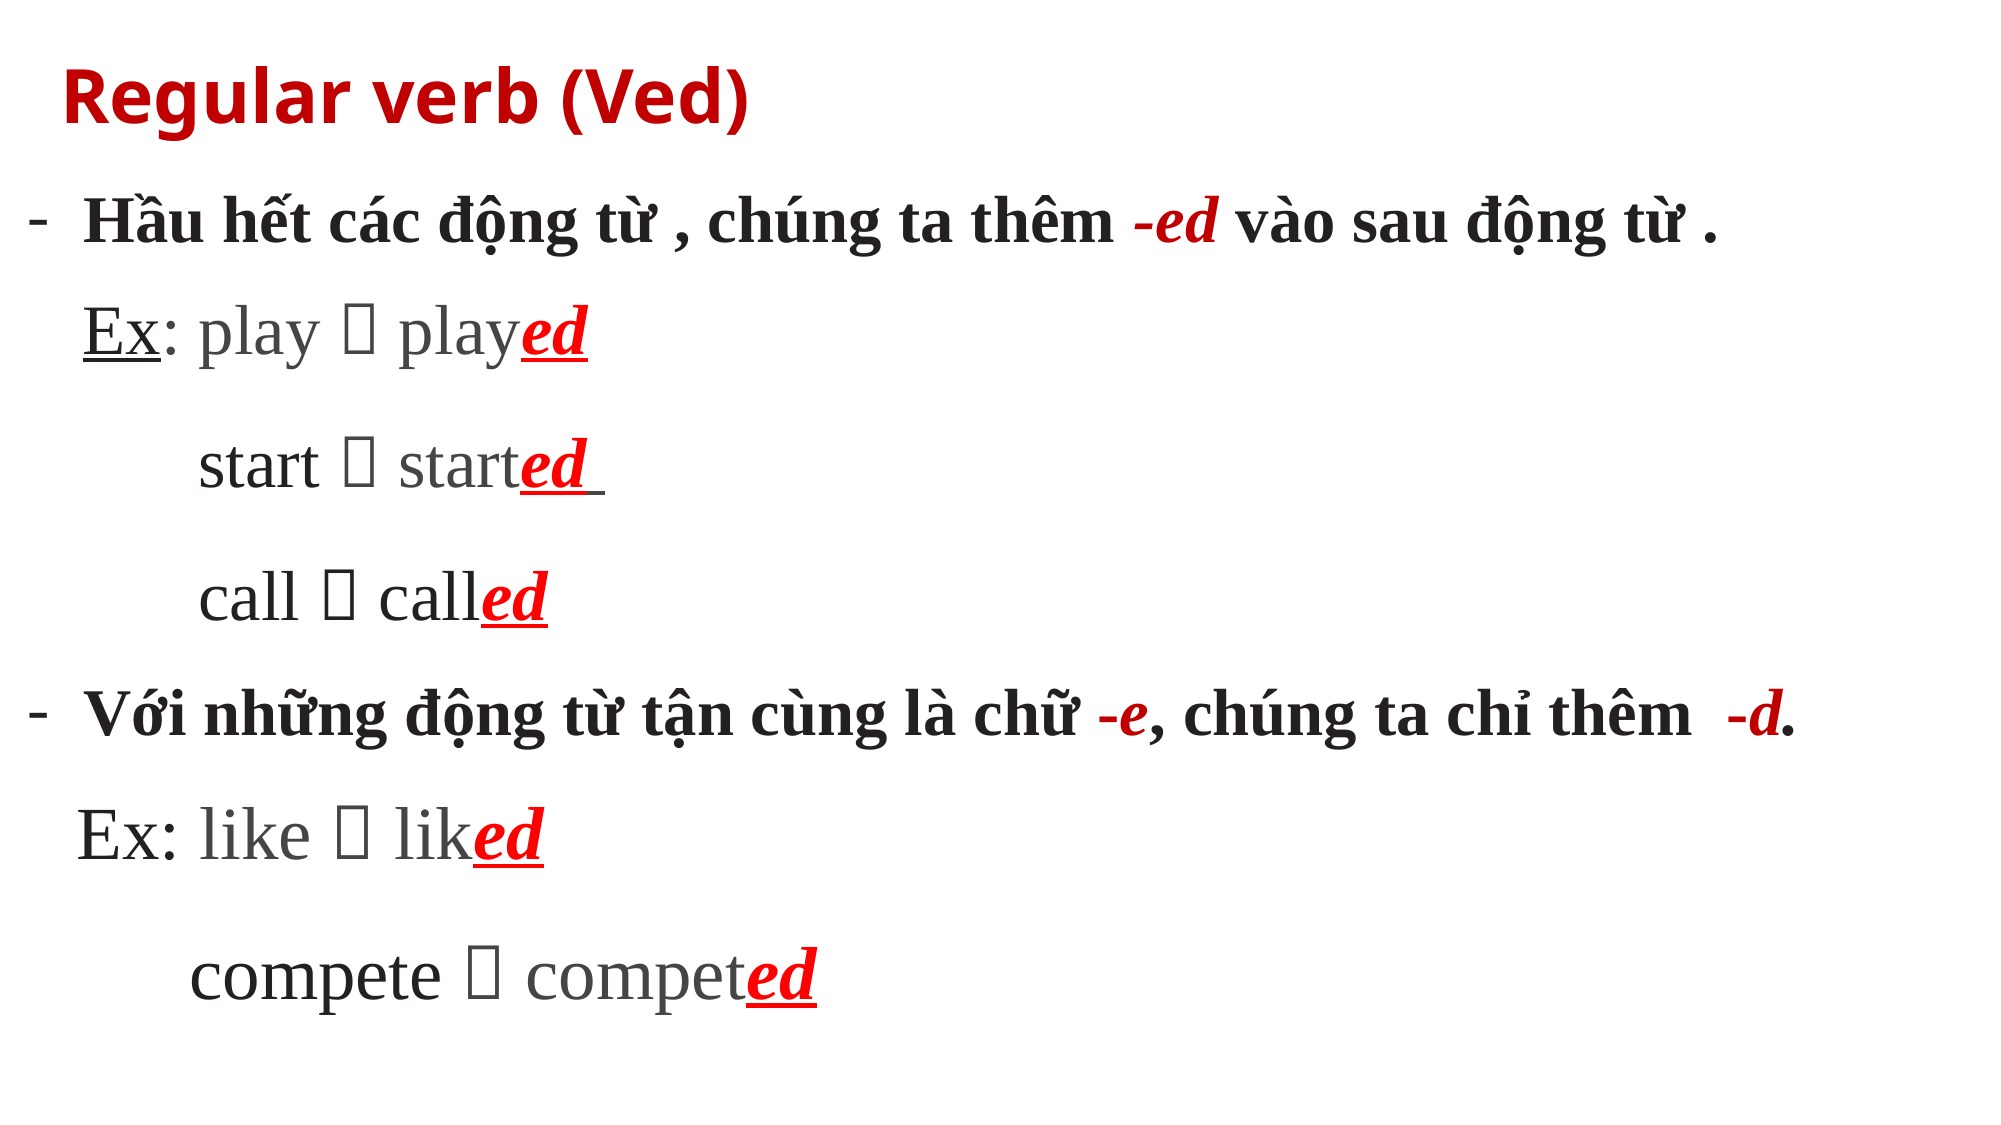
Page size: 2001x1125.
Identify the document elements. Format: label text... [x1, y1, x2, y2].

text_box Hầu hết các động từ , chúng ta thêm -ed vào sau động từ . [12, 147, 1988, 264]
text_box Regular verb (Ved) [45, 41, 1134, 146]
text_box Với những động từ tận cùng là chữ -e, chúng ta chỉ thêm -d. [12, 639, 1932, 757]
text_box Ex: play  played start  started call  called [60, 253, 1182, 639]
text_box Ex: like  liked compete  competed [45, 753, 1051, 1022]
